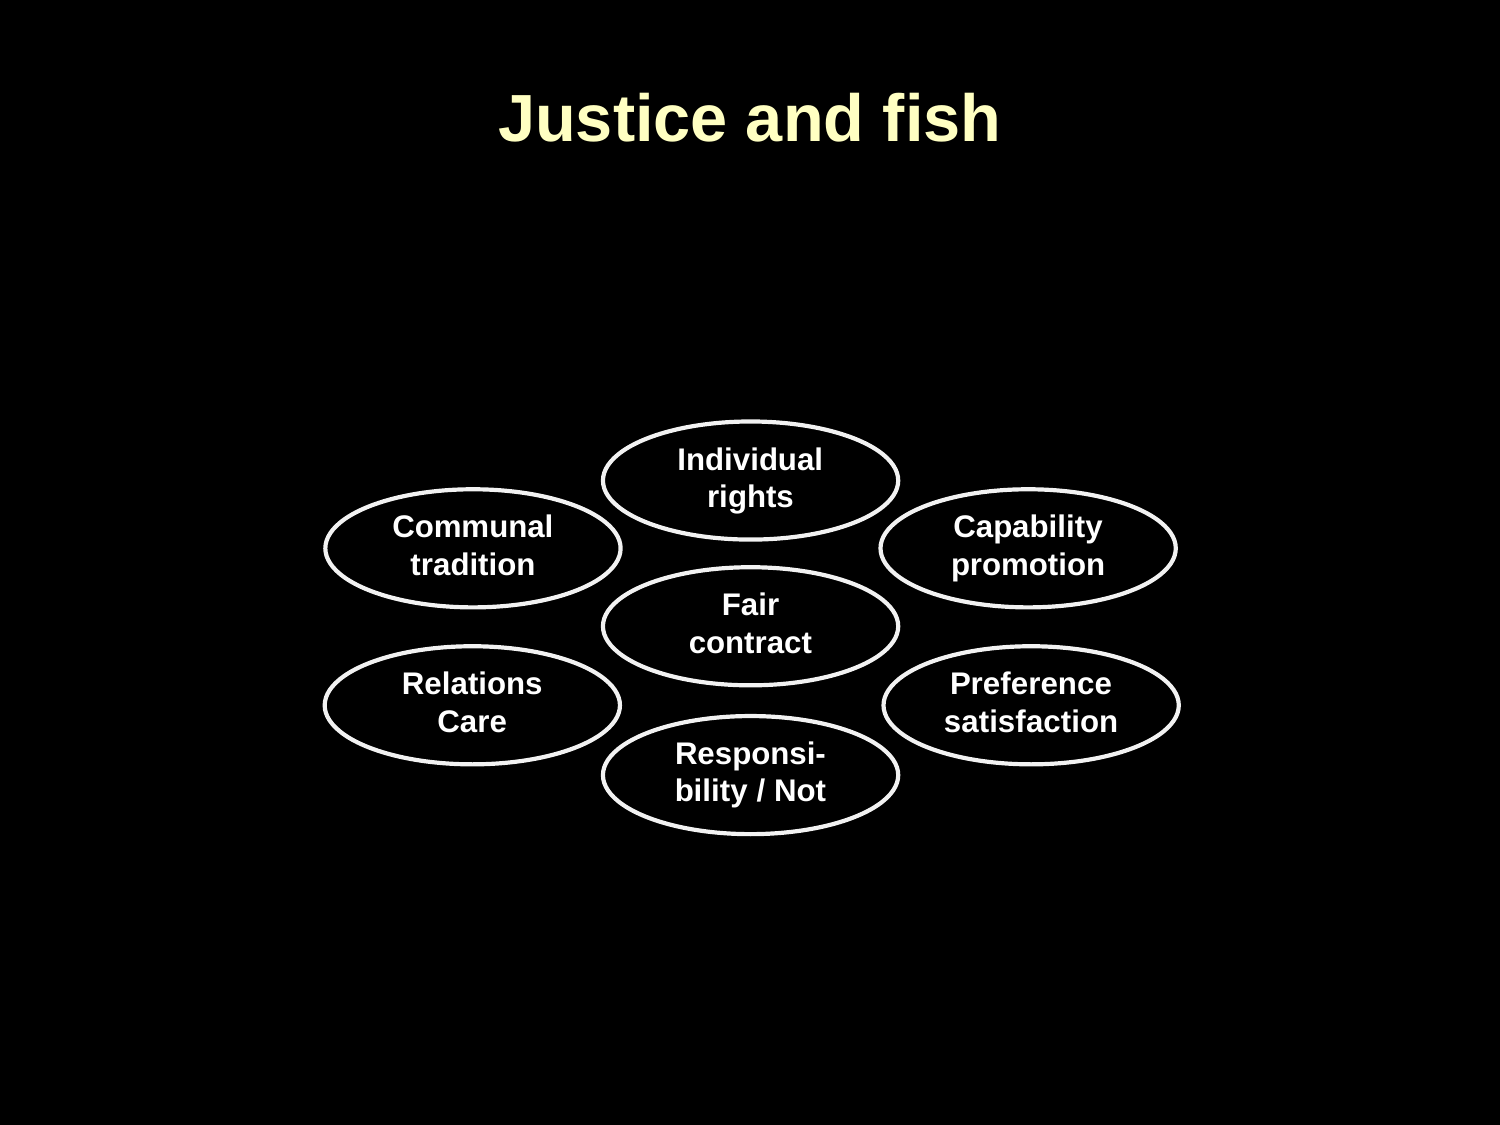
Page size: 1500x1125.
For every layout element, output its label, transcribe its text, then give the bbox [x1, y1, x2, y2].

text_box Capability promotion [880, 489, 1176, 608]
text_box Individual rights [602, 421, 899, 540]
text_box Communal tradition [325, 489, 621, 608]
text_box Relations Care [324, 646, 620, 765]
text_box Fair contract [602, 567, 899, 686]
text_box Preference satisfaction [883, 646, 1179, 765]
text_box Responsi-bility / Not [602, 716, 899, 835]
title Justice and fish [0, 20, 1500, 209]
